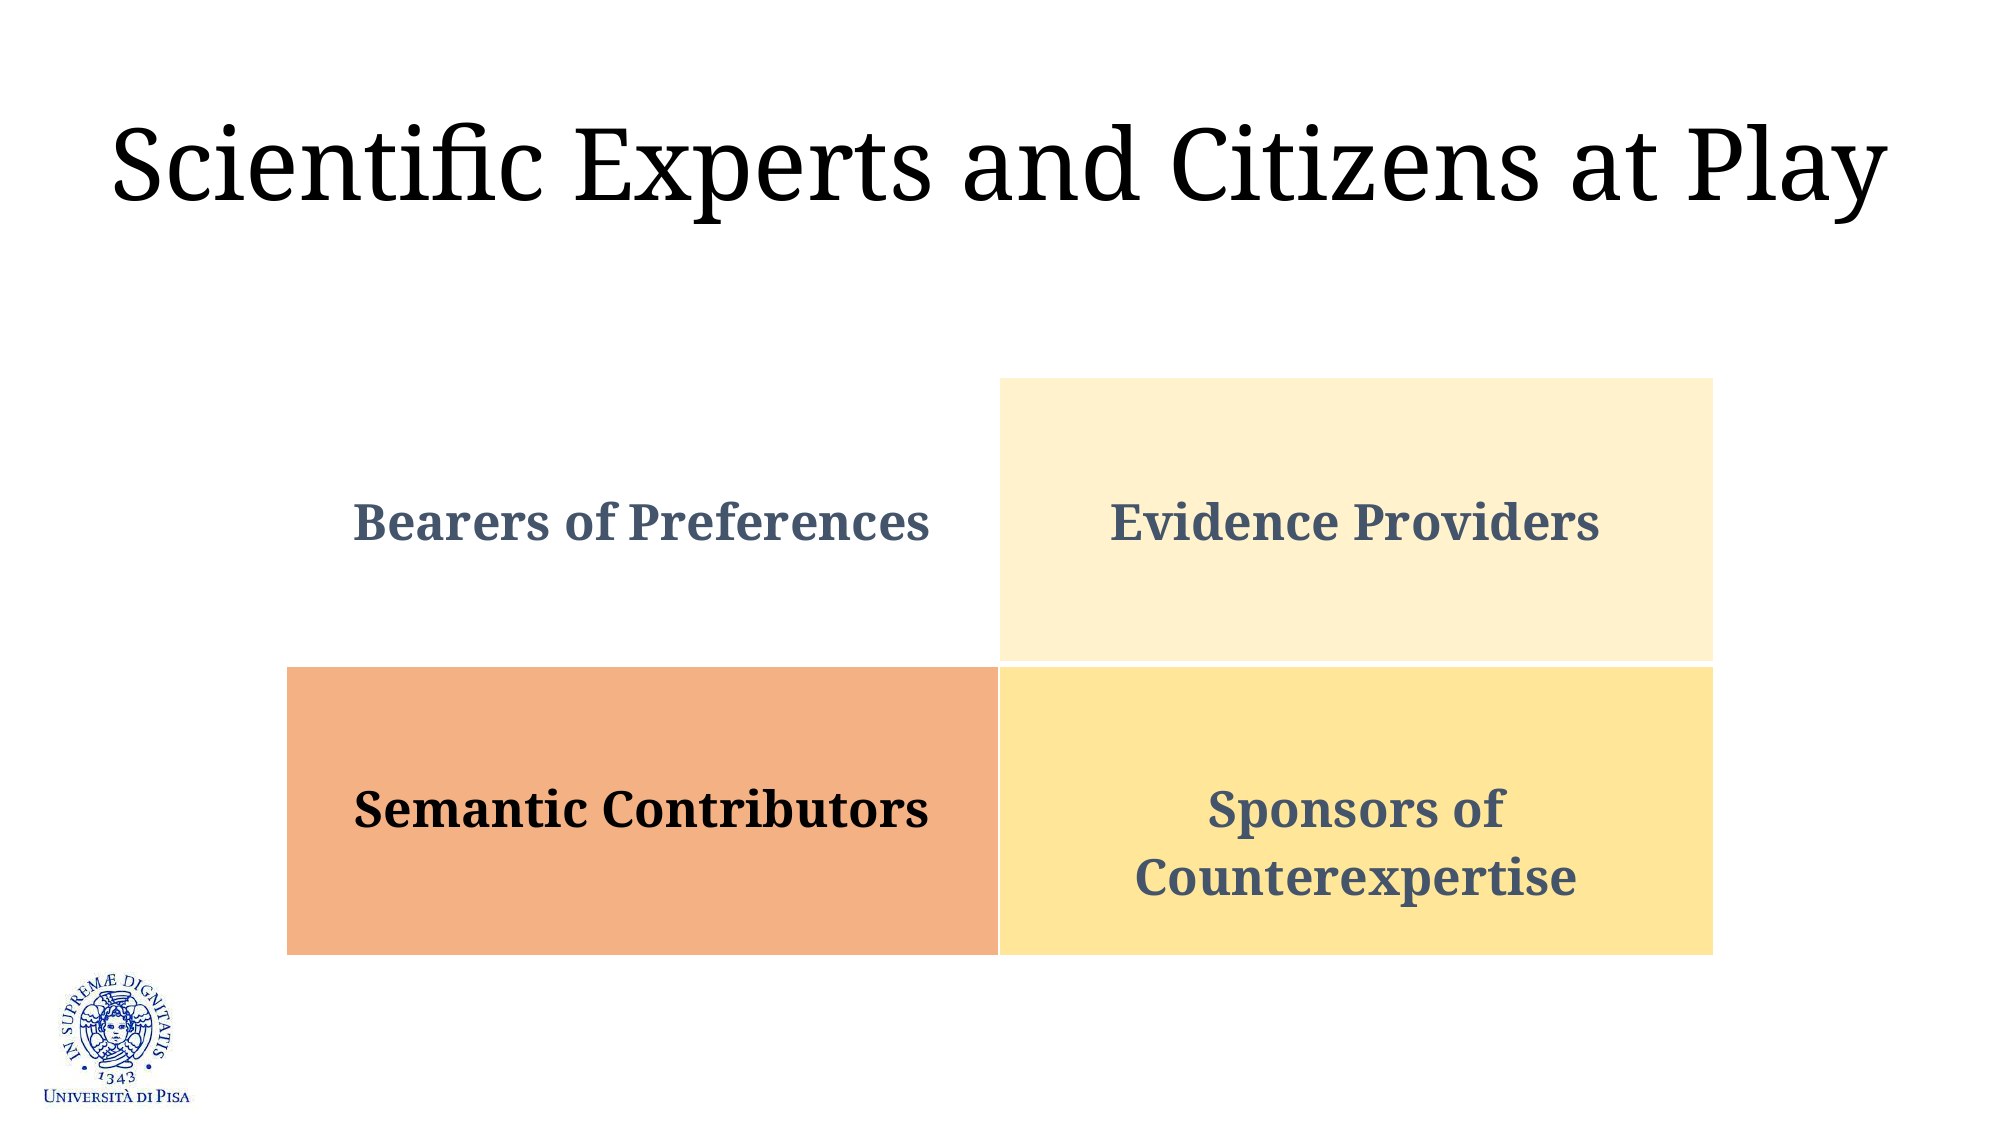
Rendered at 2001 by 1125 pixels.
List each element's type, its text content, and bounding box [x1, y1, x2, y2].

table_header Evidence Providers [1000, 378, 1713, 661]
table_cell Semantic Contributors [287, 667, 998, 955]
table_cell Sponsors of Counterexpertise [1000, 667, 1713, 955]
picture [0, 950, 233, 1125]
title Scientific Experts and Citizens at Play [91, 79, 1909, 230]
table_header Bearers of Preferences [287, 378, 998, 661]
